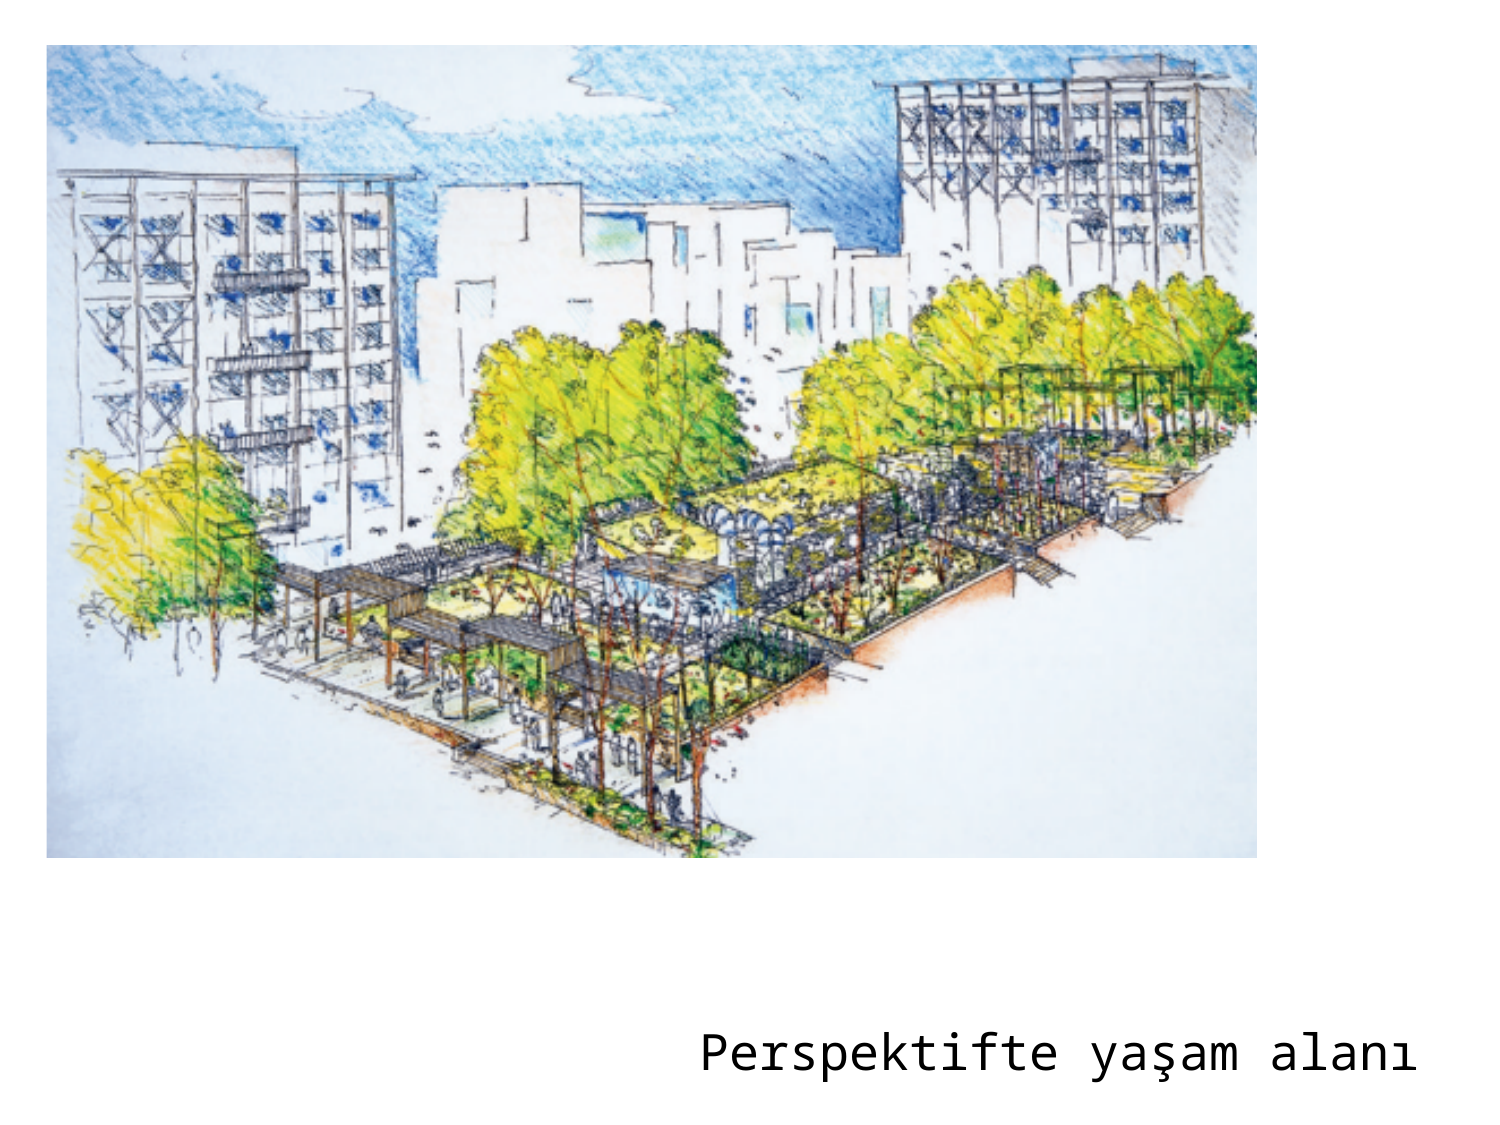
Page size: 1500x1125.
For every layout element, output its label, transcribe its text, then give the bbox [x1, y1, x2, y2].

picture [46, 45, 1257, 858]
text_box Perspektifte yaşam alanı [45, 1020, 1435, 1085]
